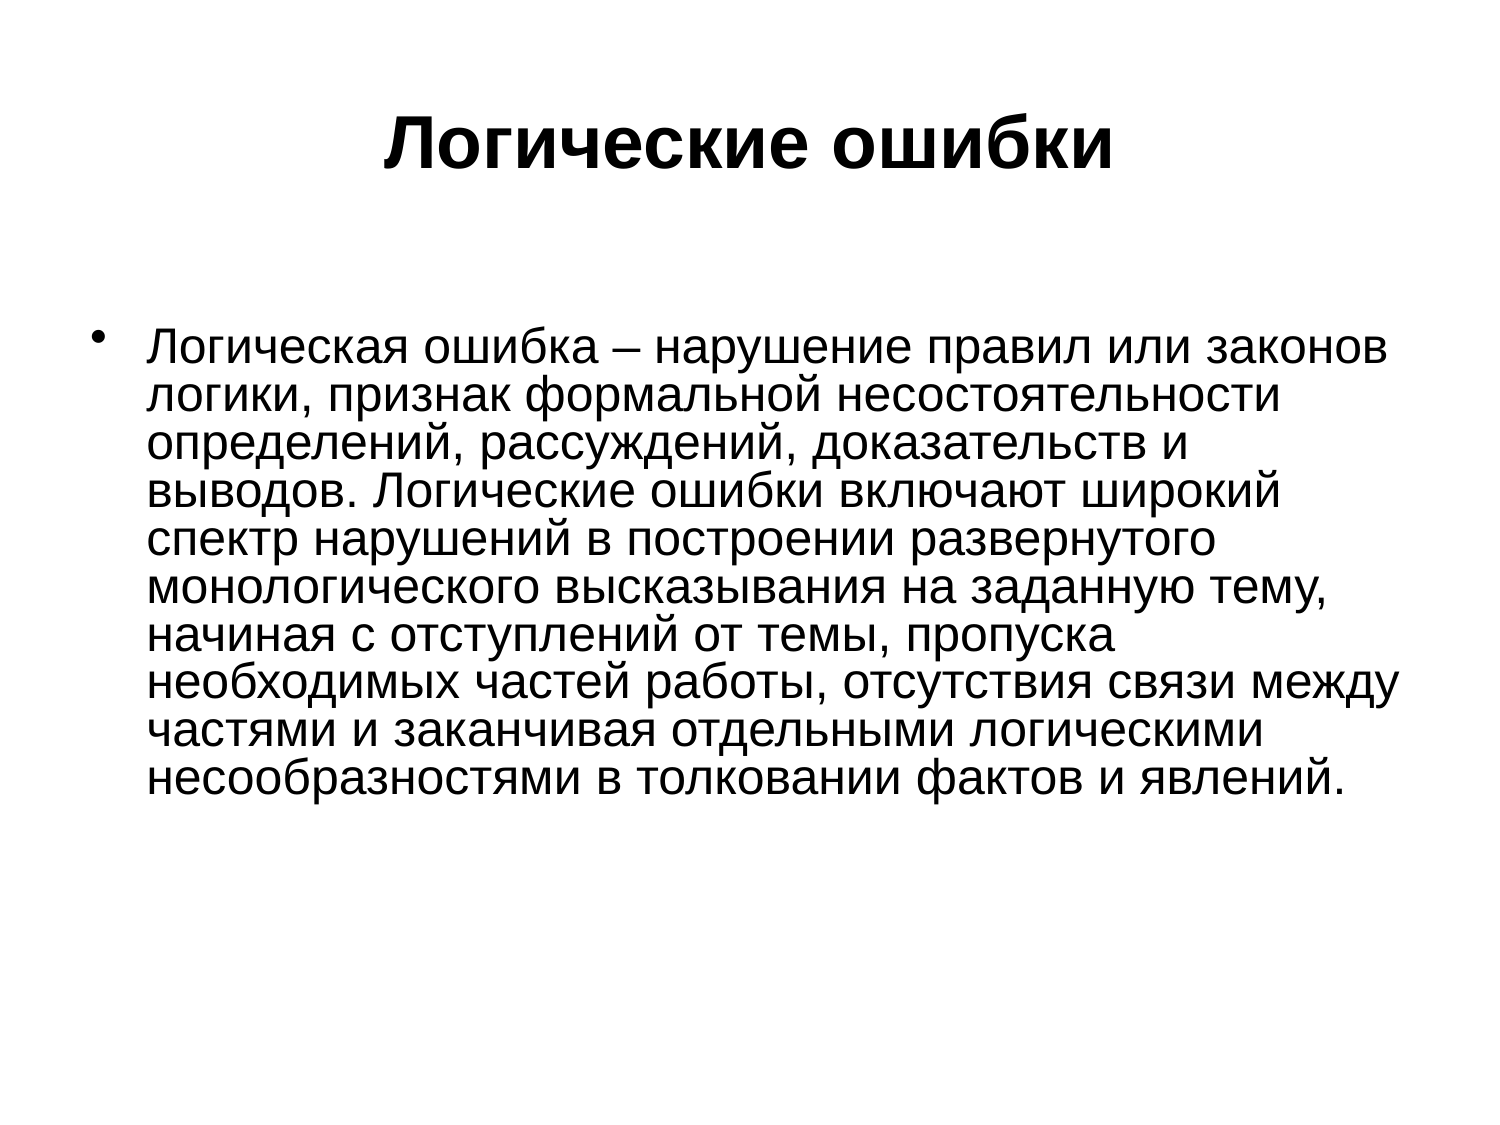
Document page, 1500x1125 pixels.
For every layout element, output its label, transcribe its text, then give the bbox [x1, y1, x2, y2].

title Логические ошибки [74, 44, 1426, 233]
list Логическая ошибка – нарушение правил или законов логики, признак формальной несостоятельности определений, рассуждений, доказательств и выводов. Логические ошибки включают широкий спектр нарушений в построении развернутого монологического высказывания на заданную тему, начиная с отступлений от темы, пропуска необходимых частей работы, отсутствия связи между частями и заканчивая отдельными логическими несообразностями в толковании фактов и явлений. [74, 262, 1426, 1006]
